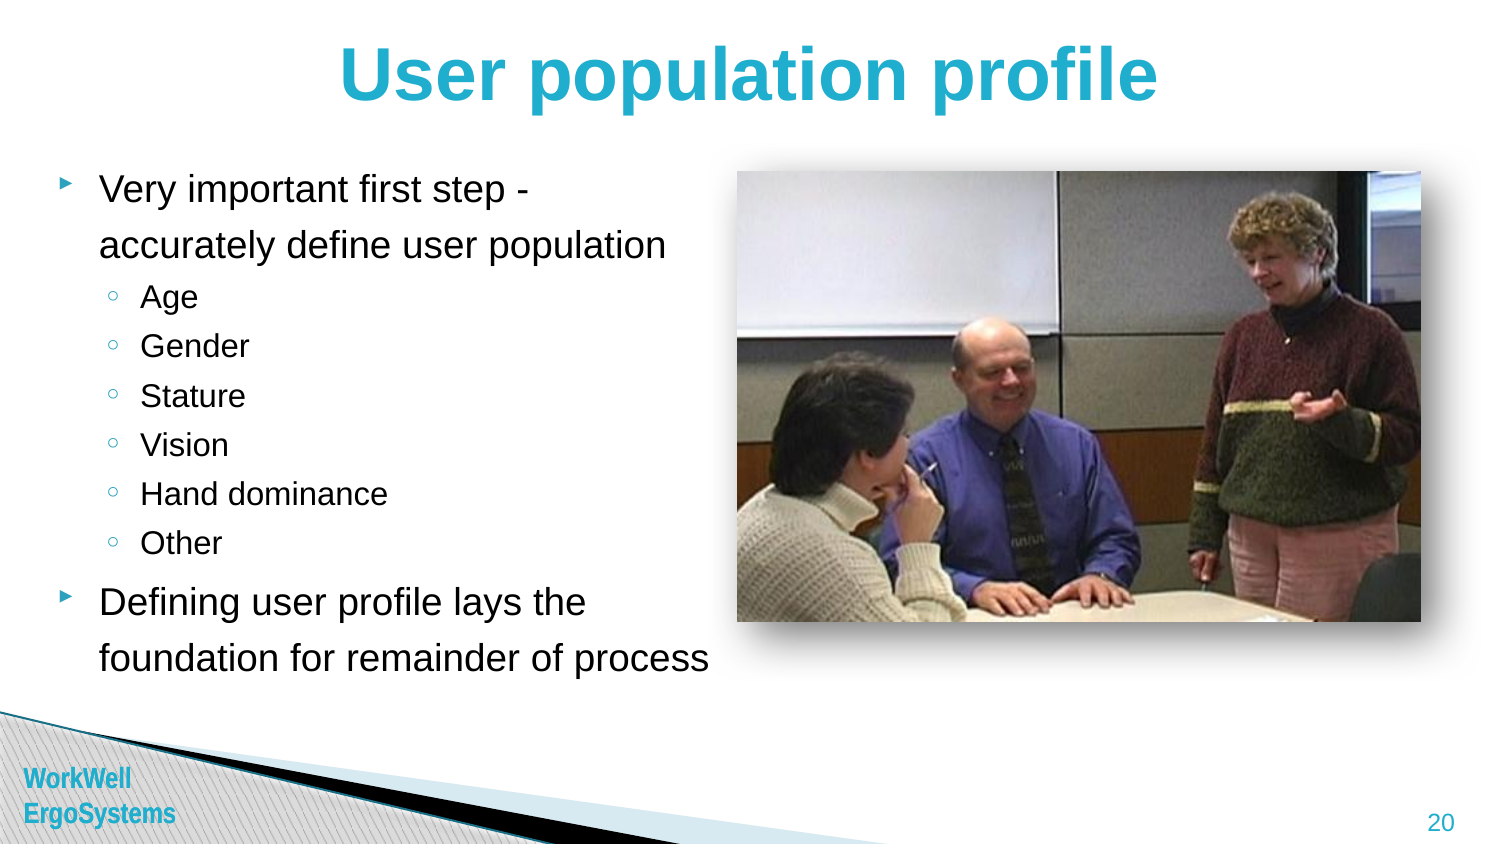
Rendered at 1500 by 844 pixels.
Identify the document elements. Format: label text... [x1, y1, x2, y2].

list Very important first step - accurately define user population Age Gender Stature Vision Hand dominance Other Defining user profile lays the foundation for remainder of process [24, 146, 725, 735]
slide_number 20 [1412, 798, 1473, 844]
picture [737, 171, 1421, 622]
title User population profile [0, 0, 1500, 141]
